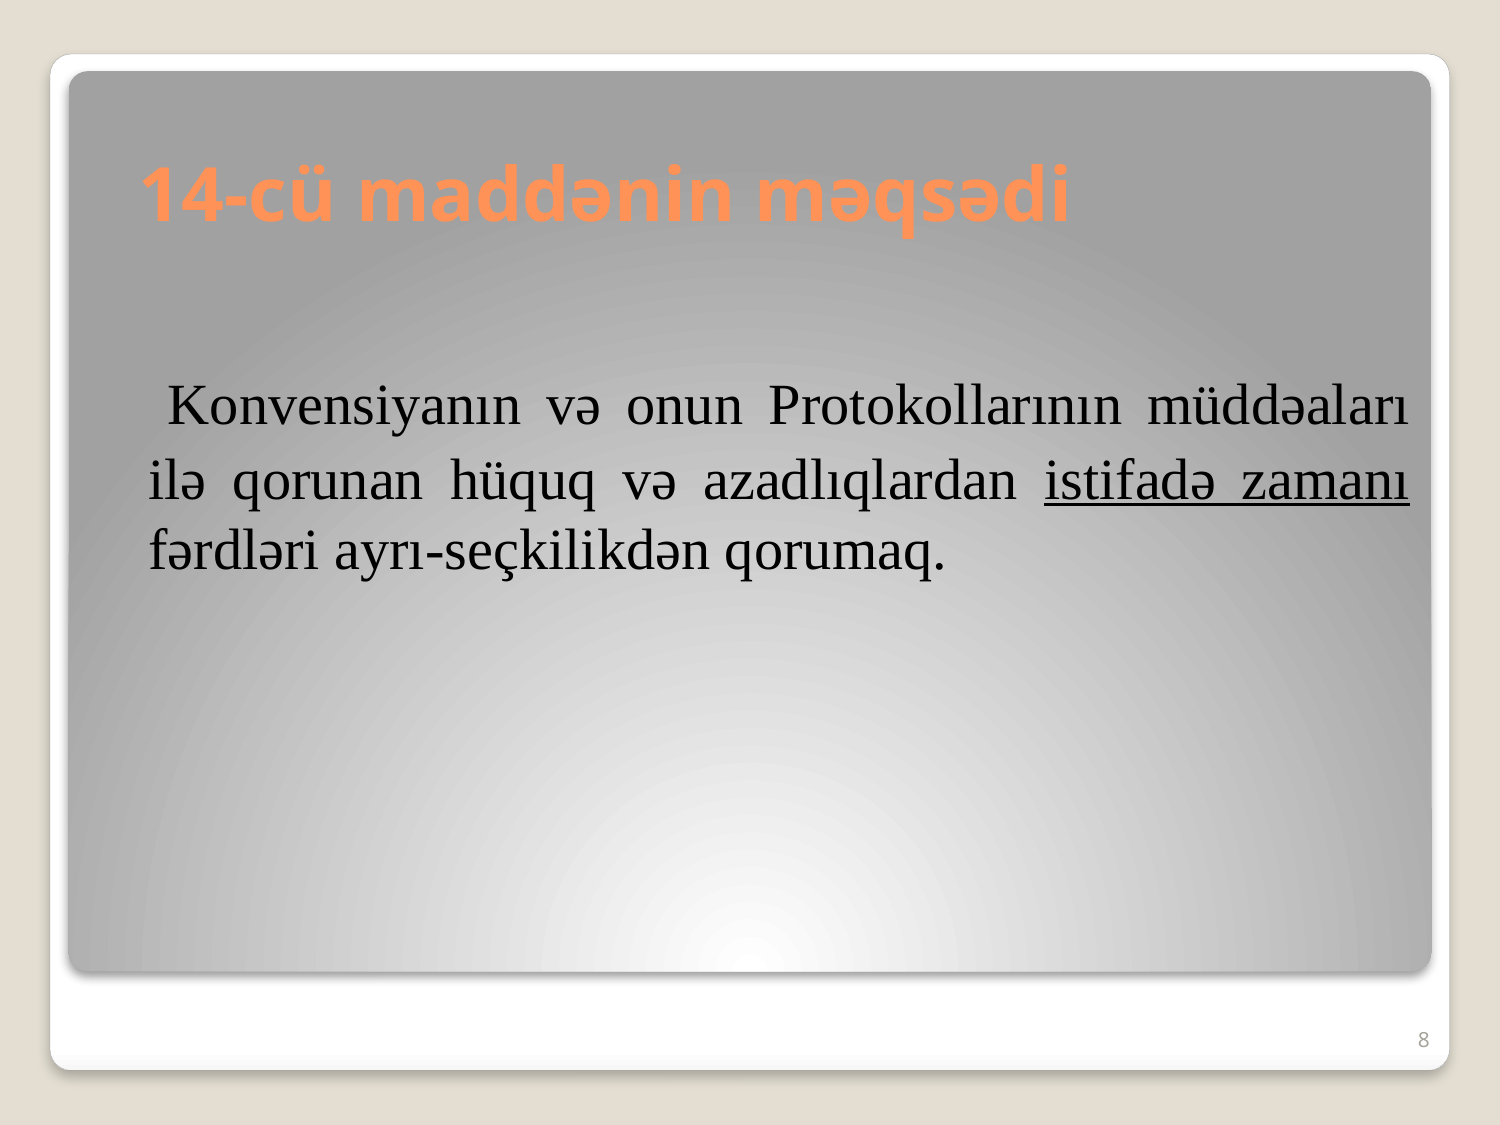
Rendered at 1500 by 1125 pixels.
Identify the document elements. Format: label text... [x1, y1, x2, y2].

list Konvensiyanın və onun Protokollarının müddəaları ilə qorunan hüquq və azadlıqlardan istifadə zamanı fərdləri ayrı-seçkilikdən qorumaq. [75, 326, 1425, 1024]
title 14-cü maddənin məqsədi [123, 137, 1425, 244]
slide_number 8 [1369, 1002, 1445, 1063]
